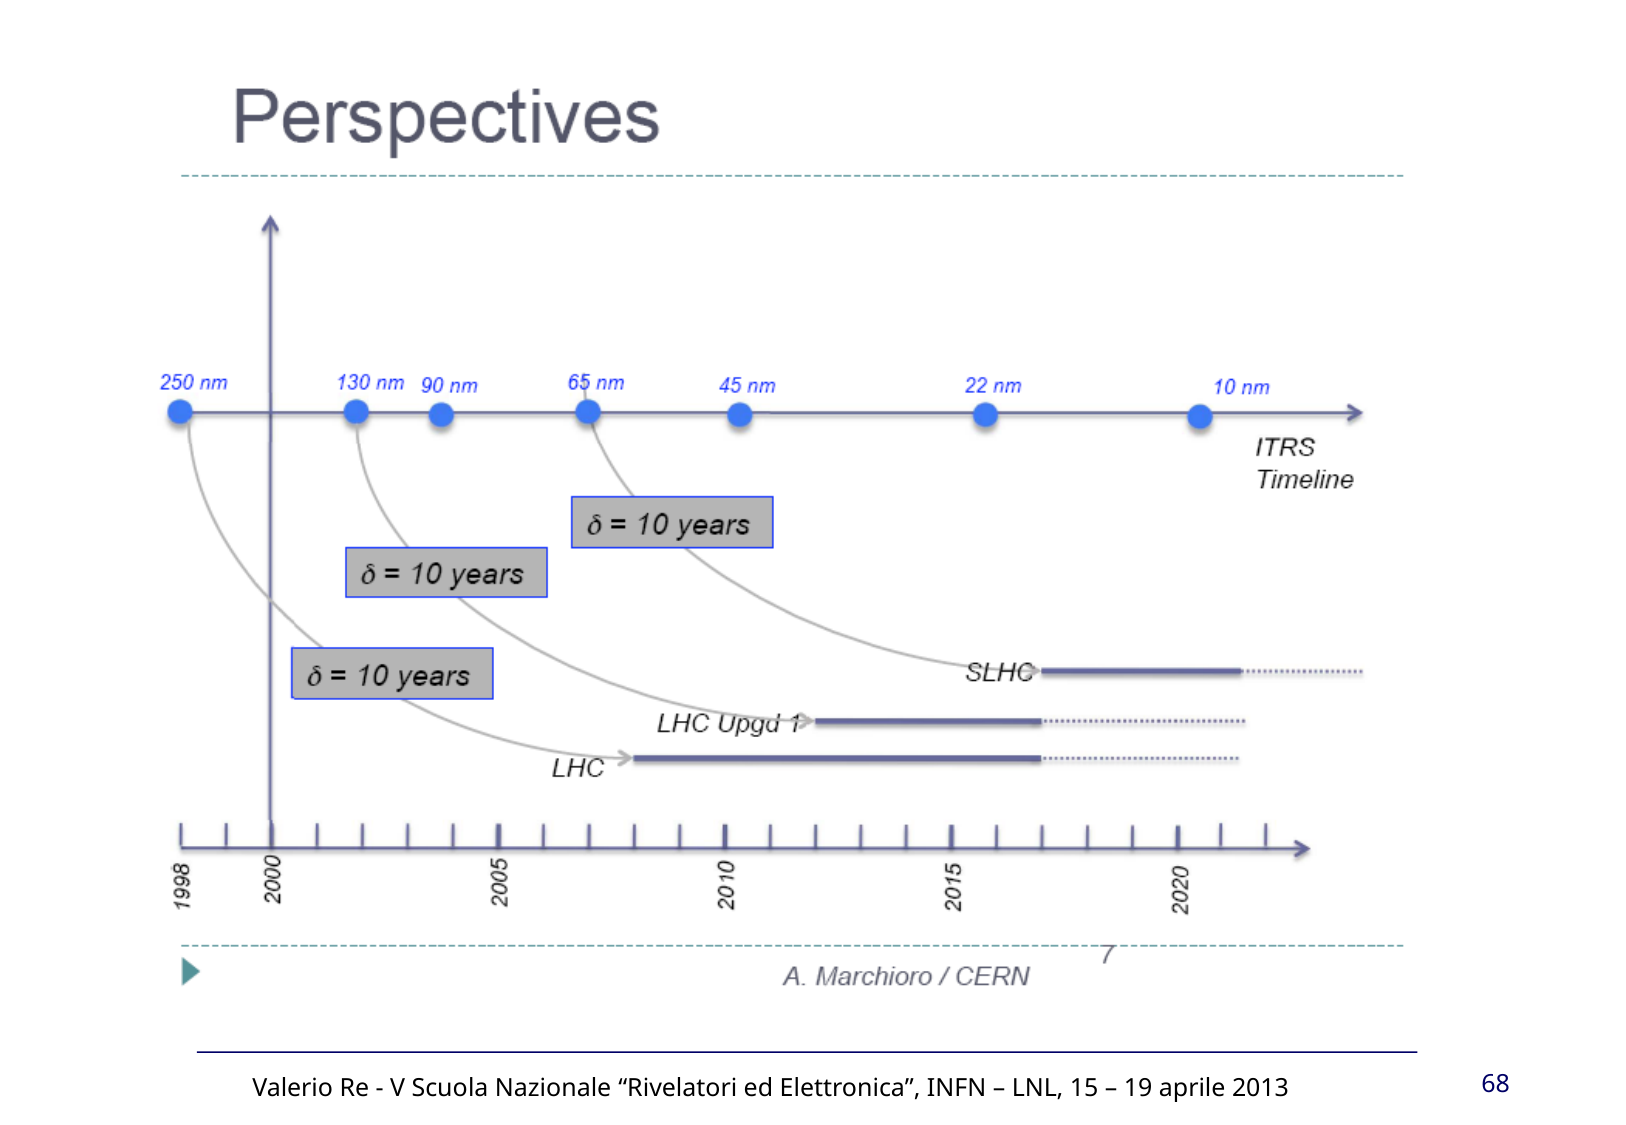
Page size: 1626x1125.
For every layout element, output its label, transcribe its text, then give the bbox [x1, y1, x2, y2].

slide_number 68 [1212, 1060, 1526, 1125]
picture [98, 55, 1486, 1006]
